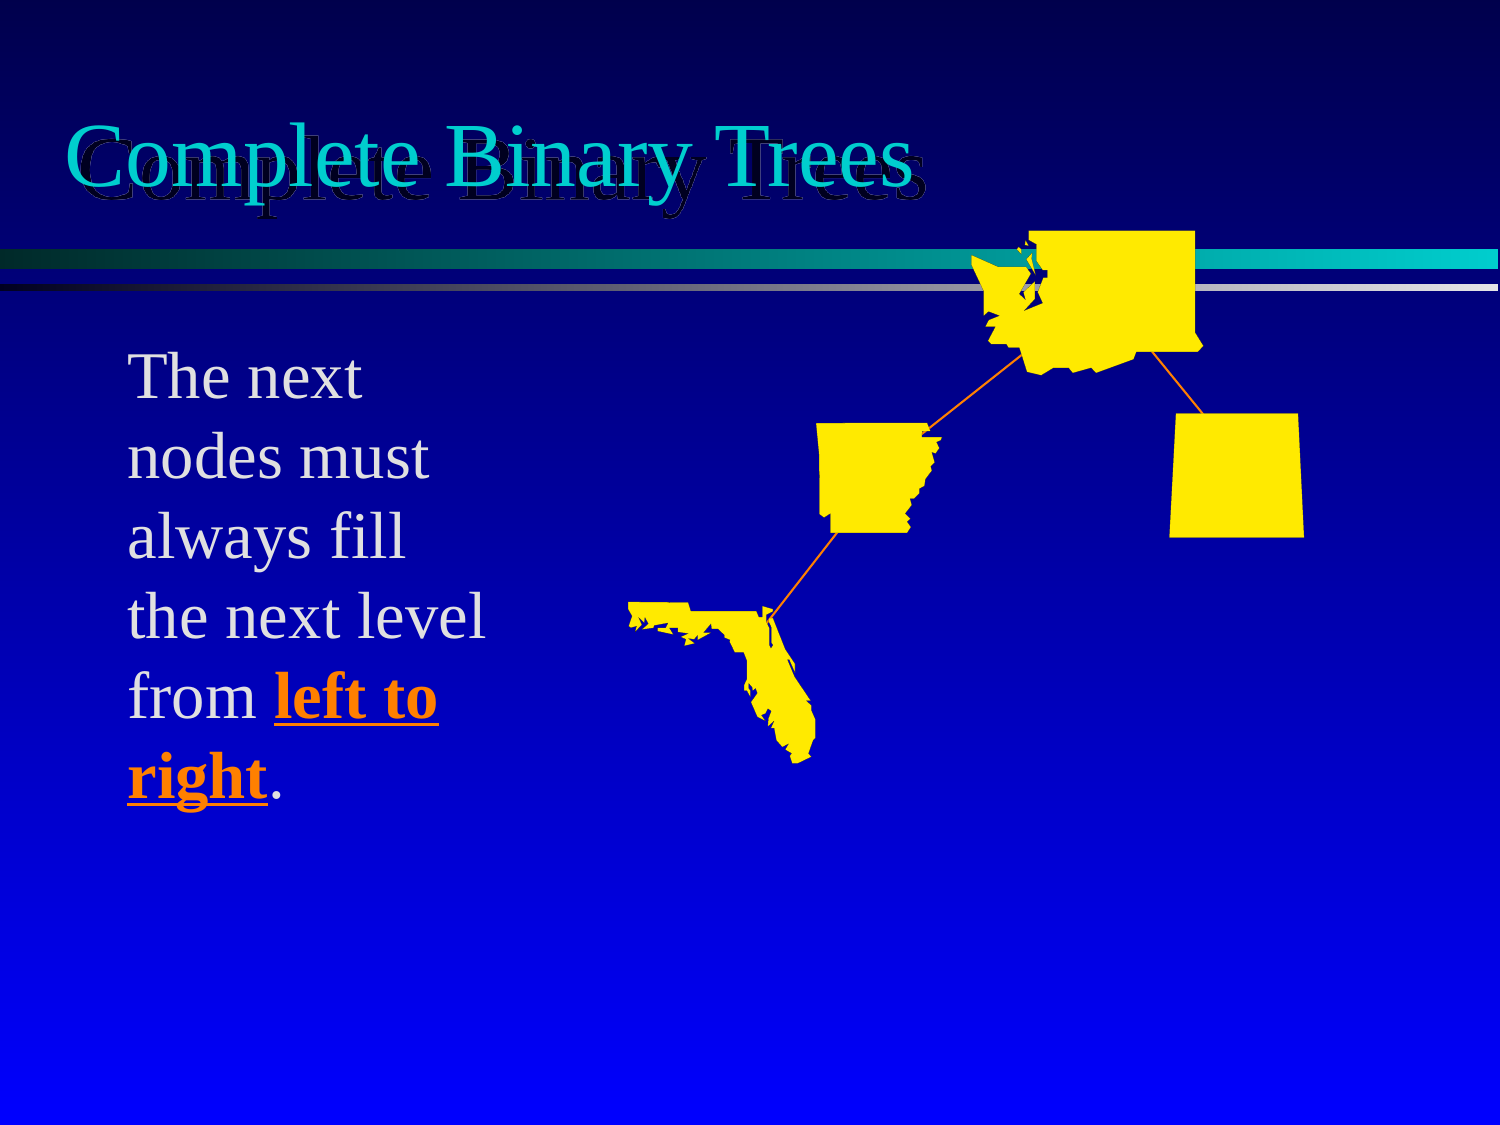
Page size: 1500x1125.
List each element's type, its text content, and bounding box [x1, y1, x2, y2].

picture [625, 599, 824, 765]
list The next nodes must always fill the next level from left to right. [111, 324, 521, 1001]
picture [814, 421, 948, 535]
title Complete Binary Trees [49, 55, 1326, 245]
picture [969, 223, 1206, 383]
picture [1166, 411, 1311, 540]
